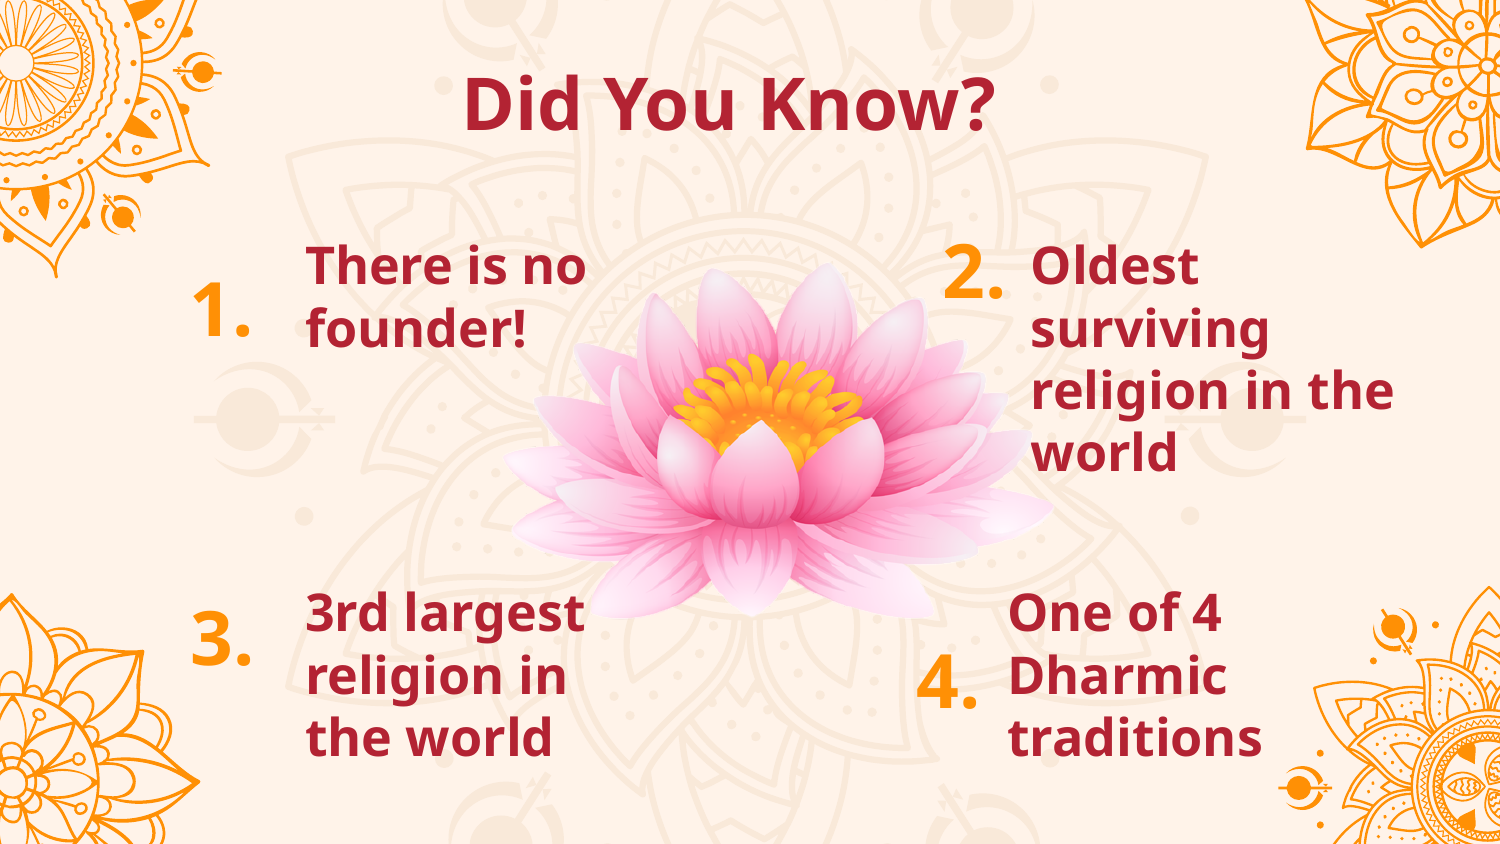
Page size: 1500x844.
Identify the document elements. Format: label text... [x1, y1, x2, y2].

title 1. [153, 246, 290, 351]
title 3. [164, 575, 302, 680]
picture [498, 259, 1057, 620]
title There is no founder! [289, 217, 669, 304]
title 2. [906, 208, 1043, 258]
title 3rd largest religion in the world [289, 564, 669, 652]
title Did You Know? [106, 42, 1371, 137]
title One of 4 Dharmic traditions [1018, 564, 1371, 652]
title Oldest surviving religion in the world [1043, 217, 1451, 304]
title 4. [880, 628, 1018, 723]
